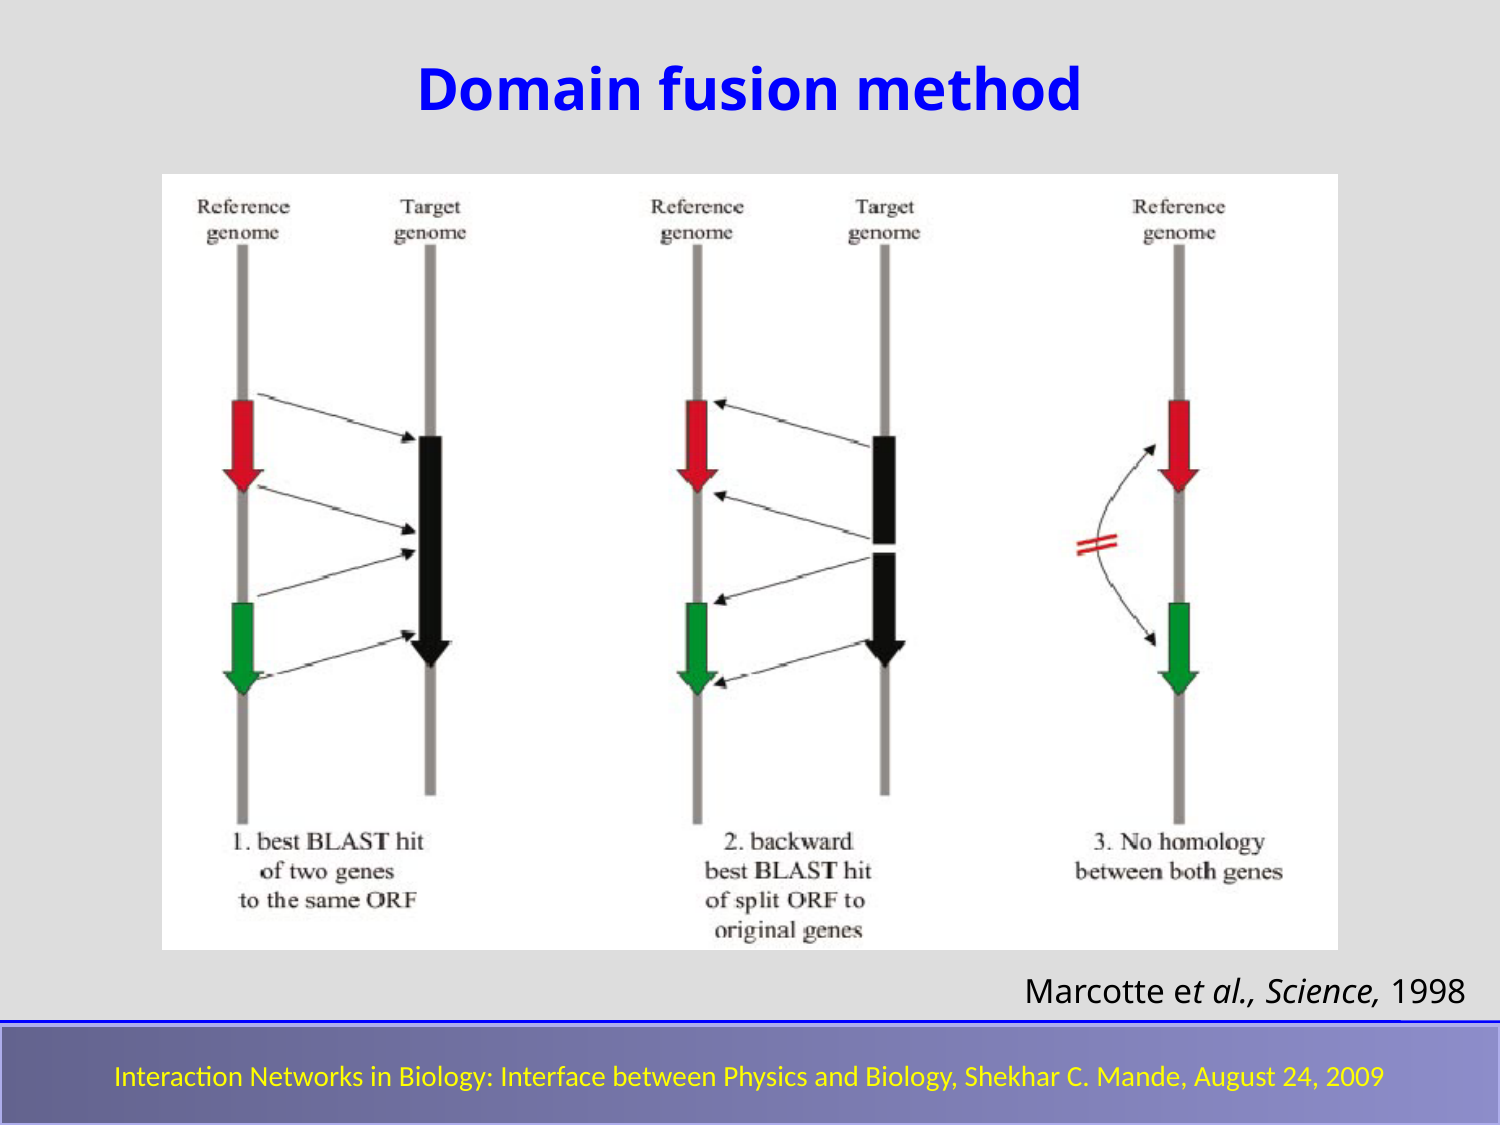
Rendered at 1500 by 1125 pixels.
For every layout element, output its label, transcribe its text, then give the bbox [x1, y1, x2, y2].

text_box Domain fusion method [74, 45, 1425, 233]
text_box Marcotte et al., Science, 1998 [1009, 962, 1482, 1018]
picture [162, 174, 1338, 951]
